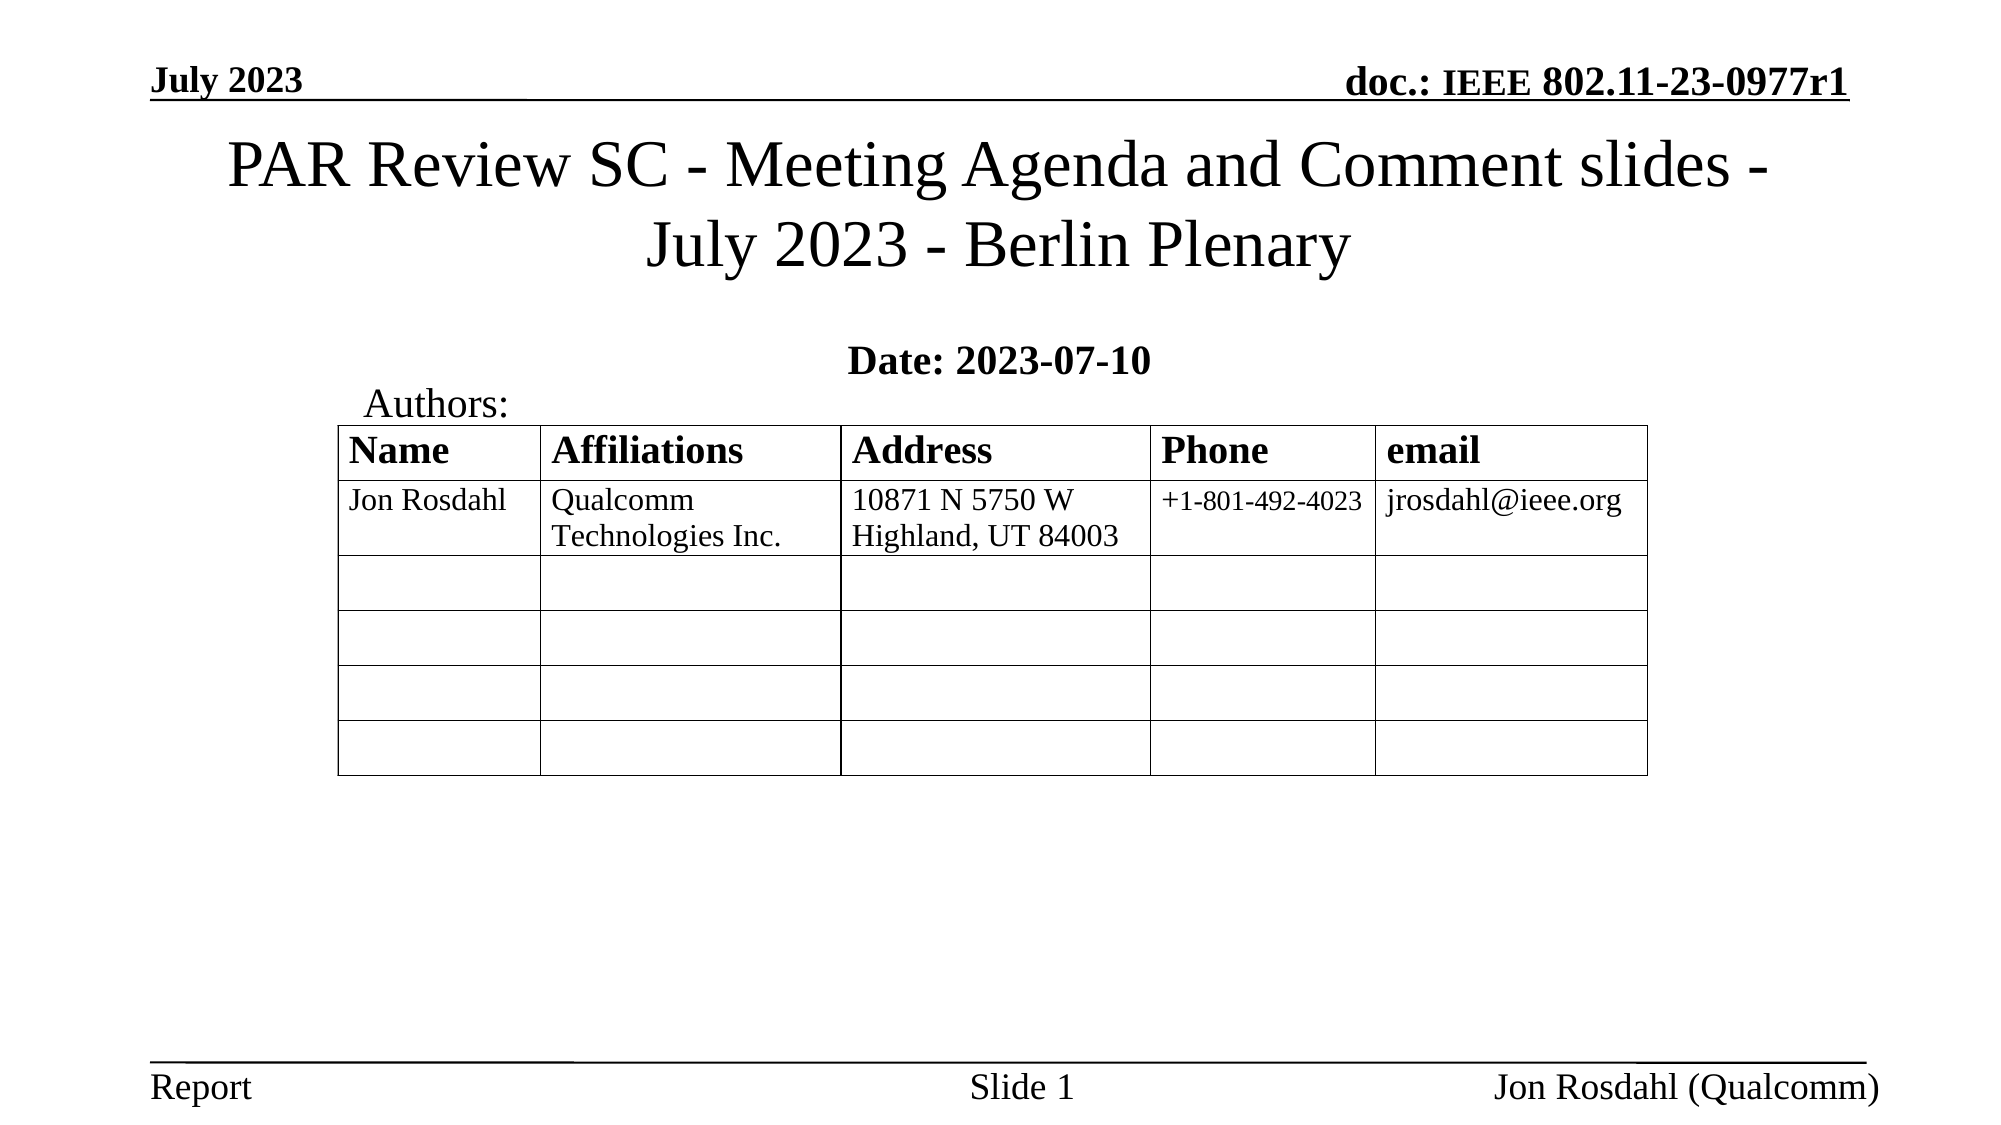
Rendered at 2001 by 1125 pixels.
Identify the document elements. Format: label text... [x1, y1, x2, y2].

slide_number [149, 49, 431, 100]
text_box Authors: [348, 368, 586, 423]
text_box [337, 424, 1651, 823]
title PAR Review SC - Meeting Agenda and Comment slides - July 2023 - Berlin Plenary [149, 112, 1850, 288]
footer Jon Rosdahl (Qualcomm) [1436, 1061, 1881, 1108]
slide_number Slide 1 [950, 1061, 1095, 1125]
list Date: 2023-07-10 [149, 324, 1850, 1000]
